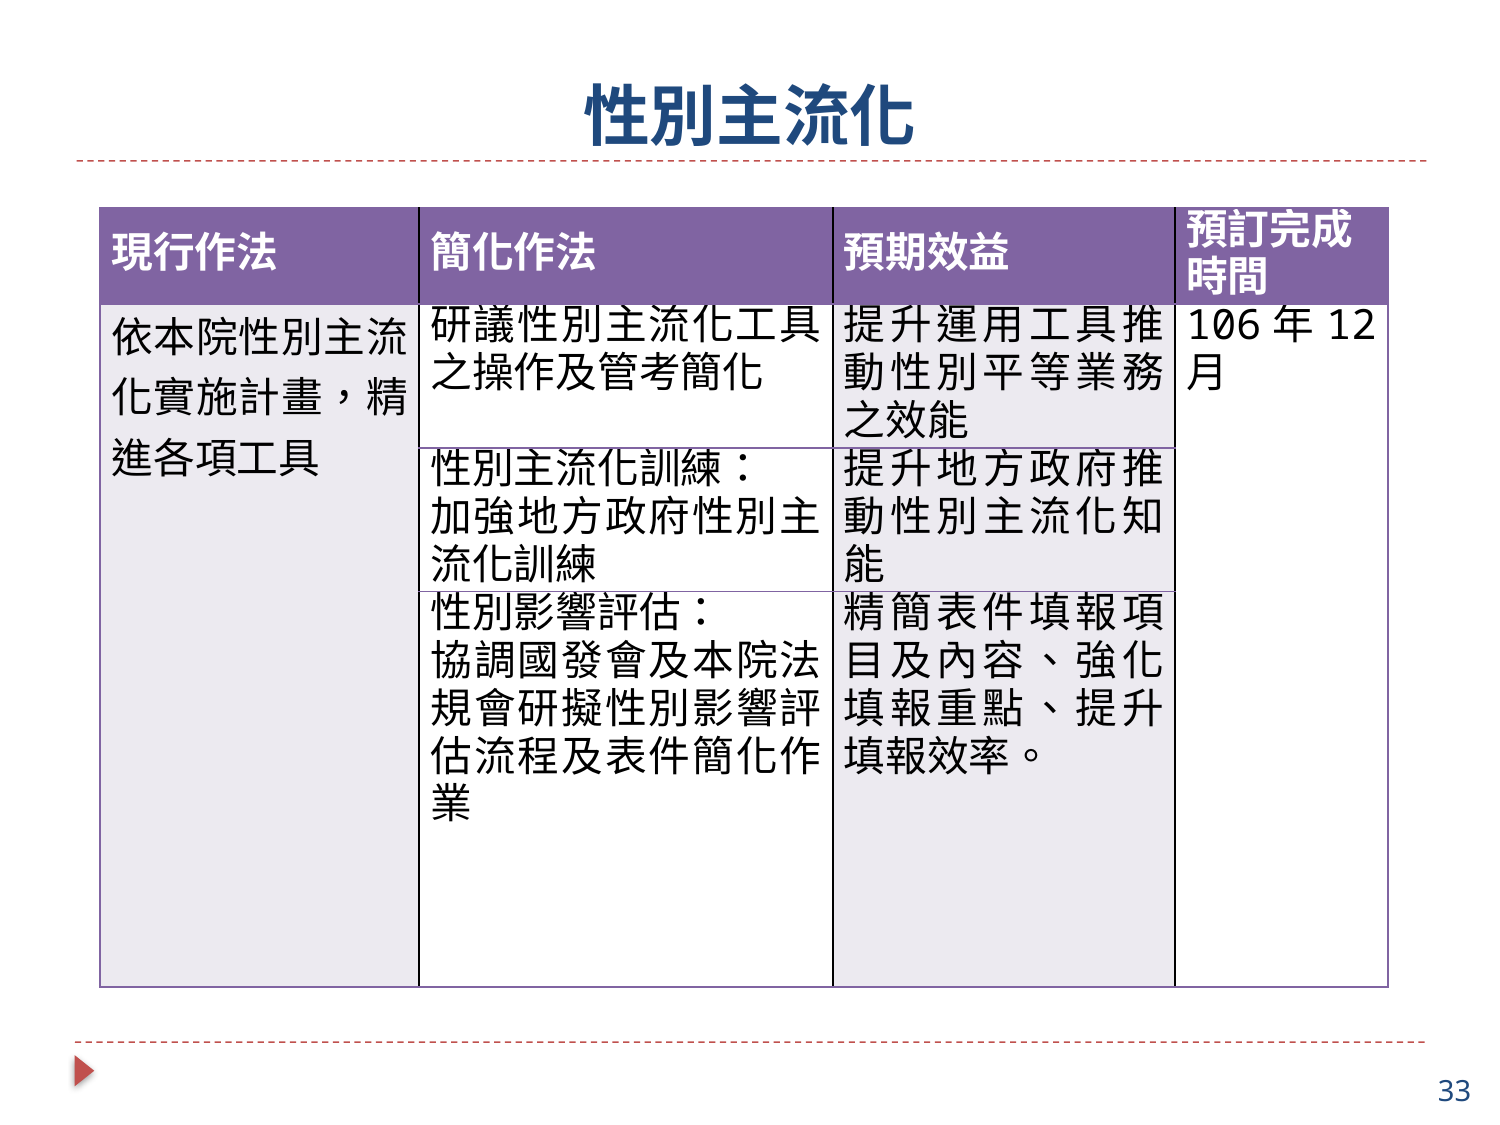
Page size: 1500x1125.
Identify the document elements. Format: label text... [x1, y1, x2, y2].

table_header 預期效益 [834, 209, 1174, 303]
table_header 預訂完成時間 [1176, 209, 1387, 303]
table_cell 依本院性別主流化實施計畫，精進各項工具 [101, 305, 418, 986]
table_cell 研議性別主流化工具之操作及管考簡化 [420, 305, 832, 447]
table_cell 精簡表件填報項目及內容、強化填報重點、提升填報效率。 [834, 592, 1174, 986]
table_cell 106年12月 [1176, 305, 1387, 986]
table_header 簡化作法 [420, 209, 832, 303]
table_cell 提升地方政府推動性別主流化知能 [834, 449, 1174, 591]
table_header 現行作法 [101, 209, 418, 303]
title 性別主流化 [75, 24, 1425, 161]
slide_number 33 [1423, 1065, 1500, 1125]
table_cell 性別影響評估： 協調國發會及本院法規會研擬性別影響評估流程及表件簡化作業 [420, 592, 832, 986]
table_cell 提升運用工具推動性別平等業務之效能 [834, 305, 1174, 447]
table_cell 性別主流化訓練： 加強地方政府性別主流化訓練 [420, 449, 832, 591]
